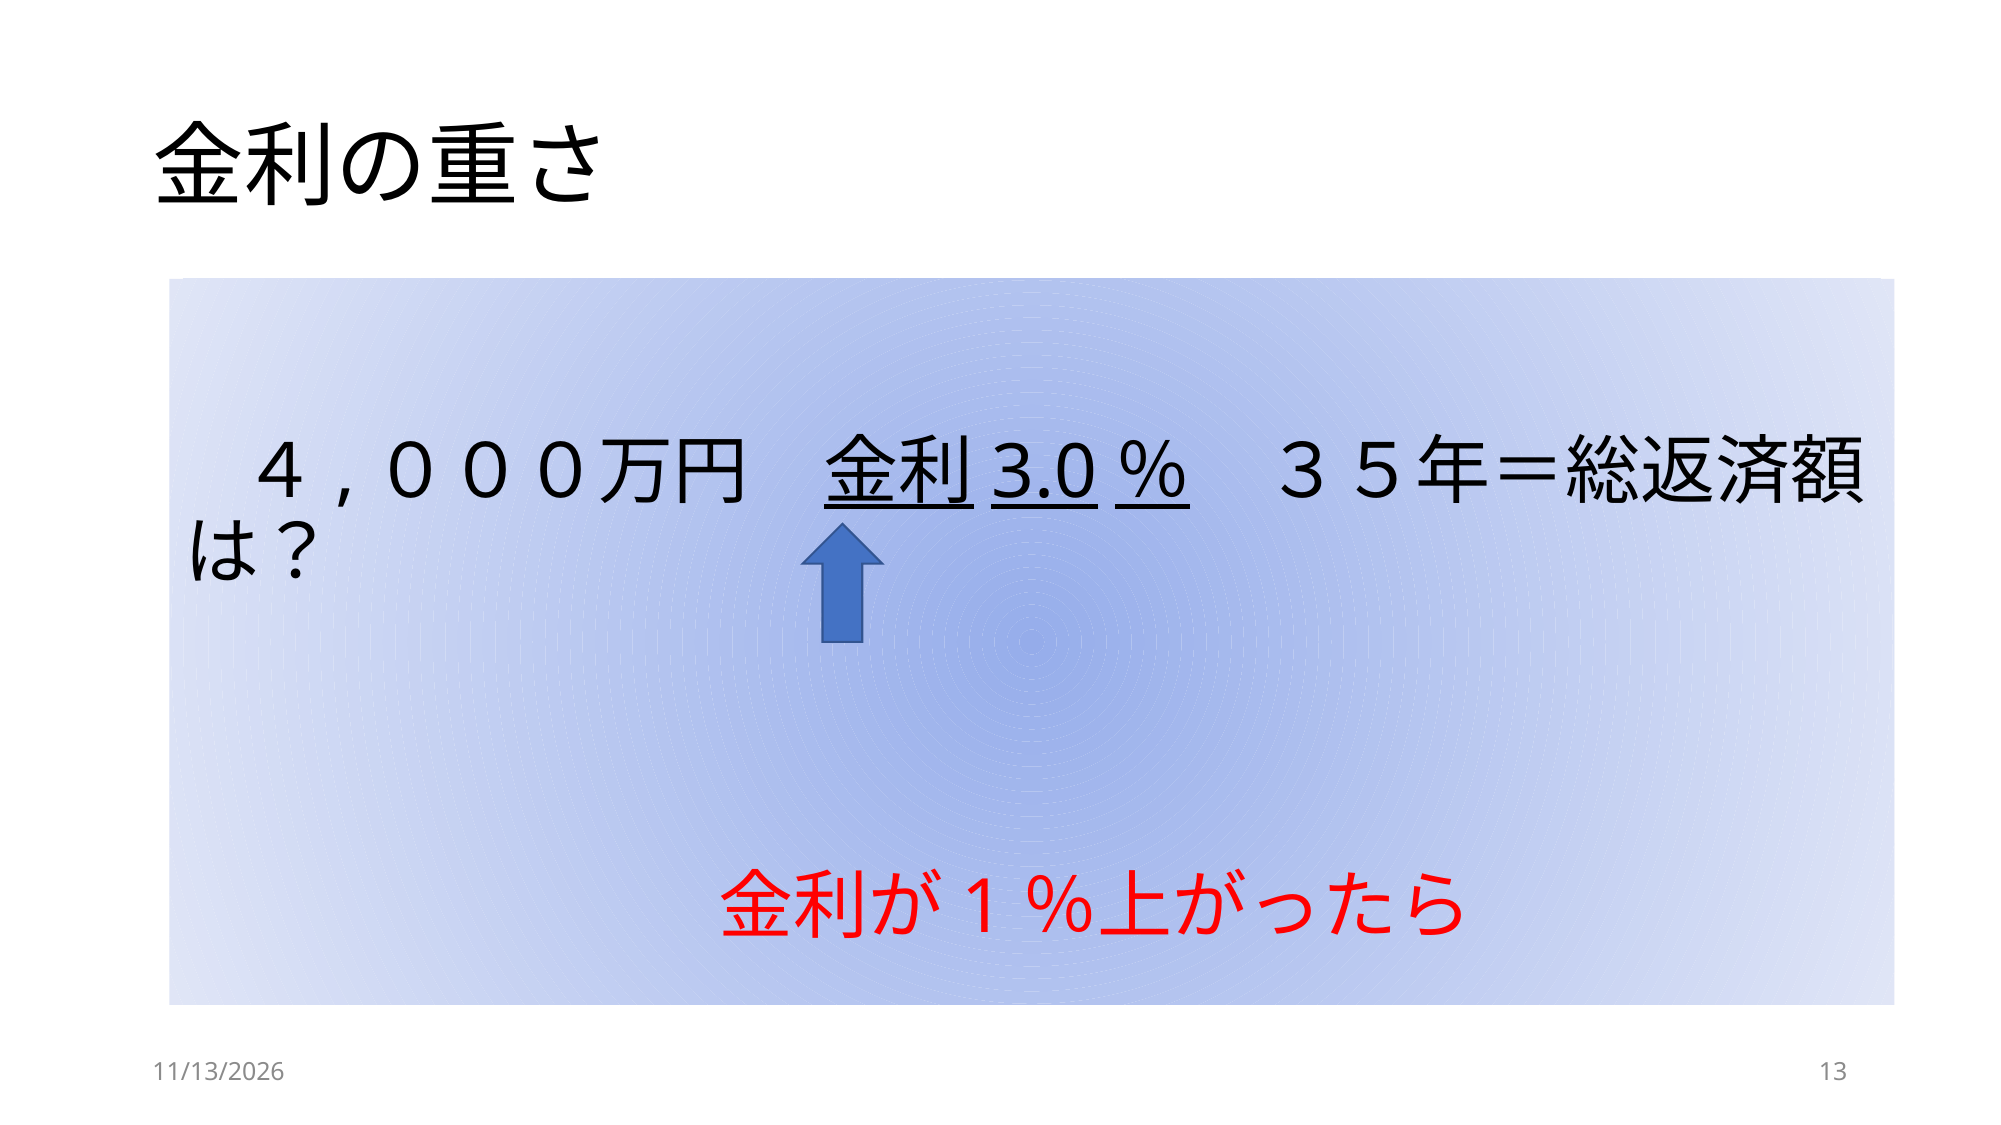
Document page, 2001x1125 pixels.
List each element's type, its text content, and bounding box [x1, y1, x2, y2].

title 金利の重さ [137, 59, 1863, 278]
slide_number 13 [1412, 1042, 1863, 1103]
text_box [800, 522, 885, 643]
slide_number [137, 1042, 588, 1103]
list ４,０００万円 金利3.0％ ３５年＝総返済額は？ 金利が1％上がったら [169, 278, 1895, 1005]
